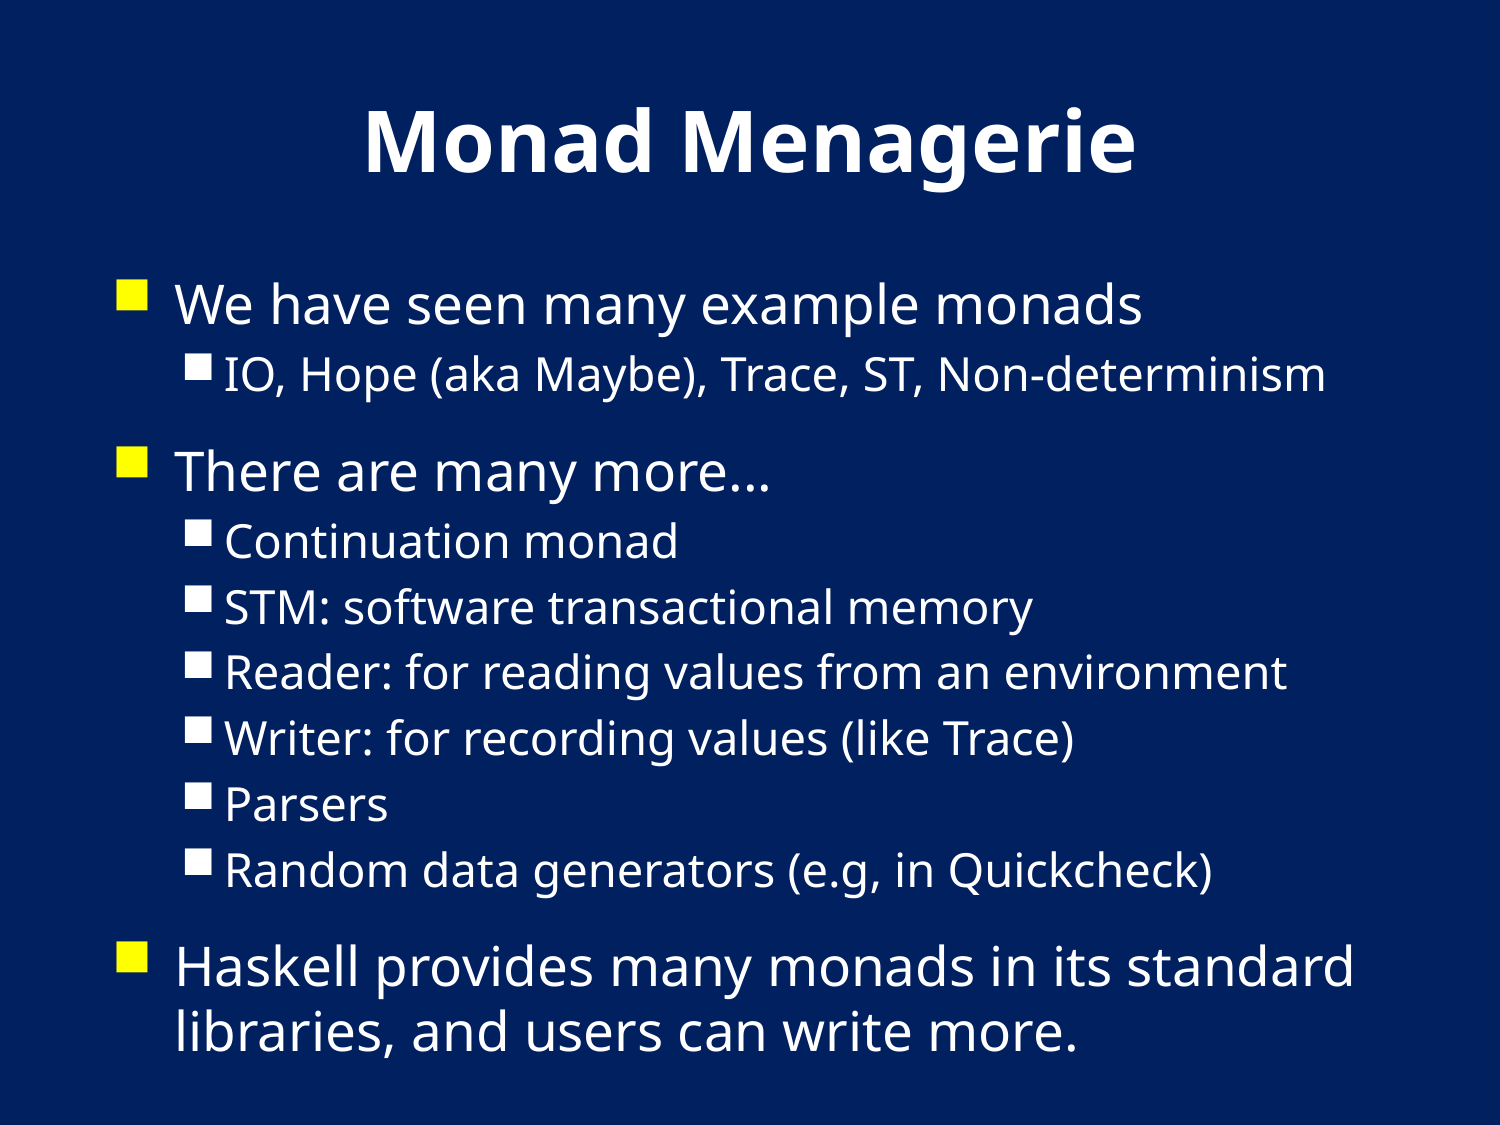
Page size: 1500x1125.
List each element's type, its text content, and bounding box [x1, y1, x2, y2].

list We have seen many example monads IO, Hope (aka Maybe), Trace, ST, Non-determinism There are many more... Continuation monad STM: software transactional memory Reader: for reading values from an environment Writer: for recording values (like Trace) Parsers Random data generators (e.g, in Quickcheck) Haskell provides many monads in its standard libraries, and users can write more. [75, 262, 1425, 1078]
title Monad Menagerie [75, 45, 1425, 233]
